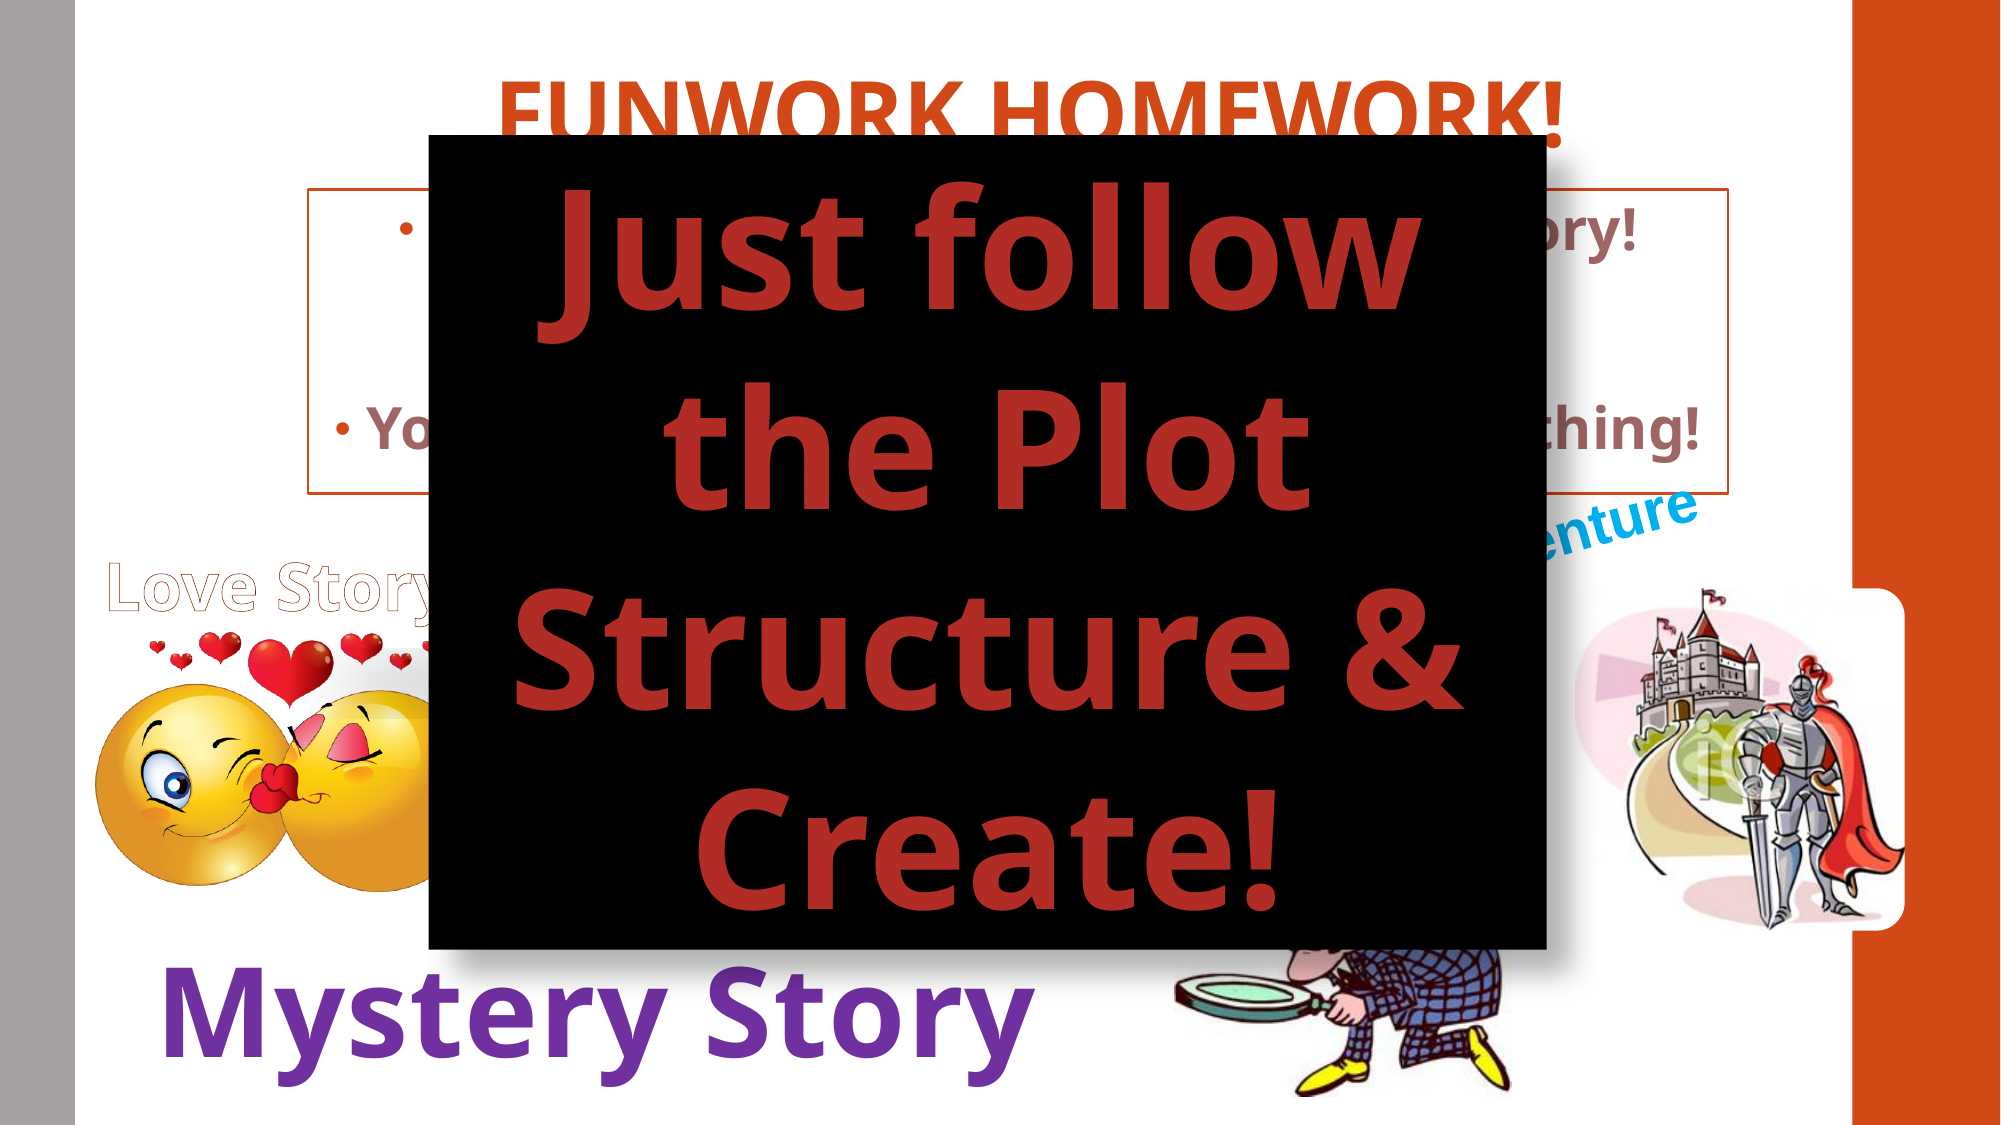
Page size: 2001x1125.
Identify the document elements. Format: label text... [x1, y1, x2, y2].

picture [639, 658, 1022, 913]
list Begin Brainstorming your own Plot Story! Use the provided handout You can write about anything and everything! [307, 188, 428, 495]
text_box Love Story [88, 536, 428, 632]
picture [95, 632, 481, 892]
picture [1173, 864, 1512, 1098]
title FUNWORK HOMEWORK! [479, 30, 2000, 176]
list Begin Brainstorming your own Plot Story! Use the provided handout You can write about anything and everything! [1592, 188, 1729, 495]
text_box Just follow the Plot Structure & Create! [428, 134, 1548, 951]
picture [1574, 588, 1905, 931]
text_box Mystery Story [140, 925, 1167, 1090]
